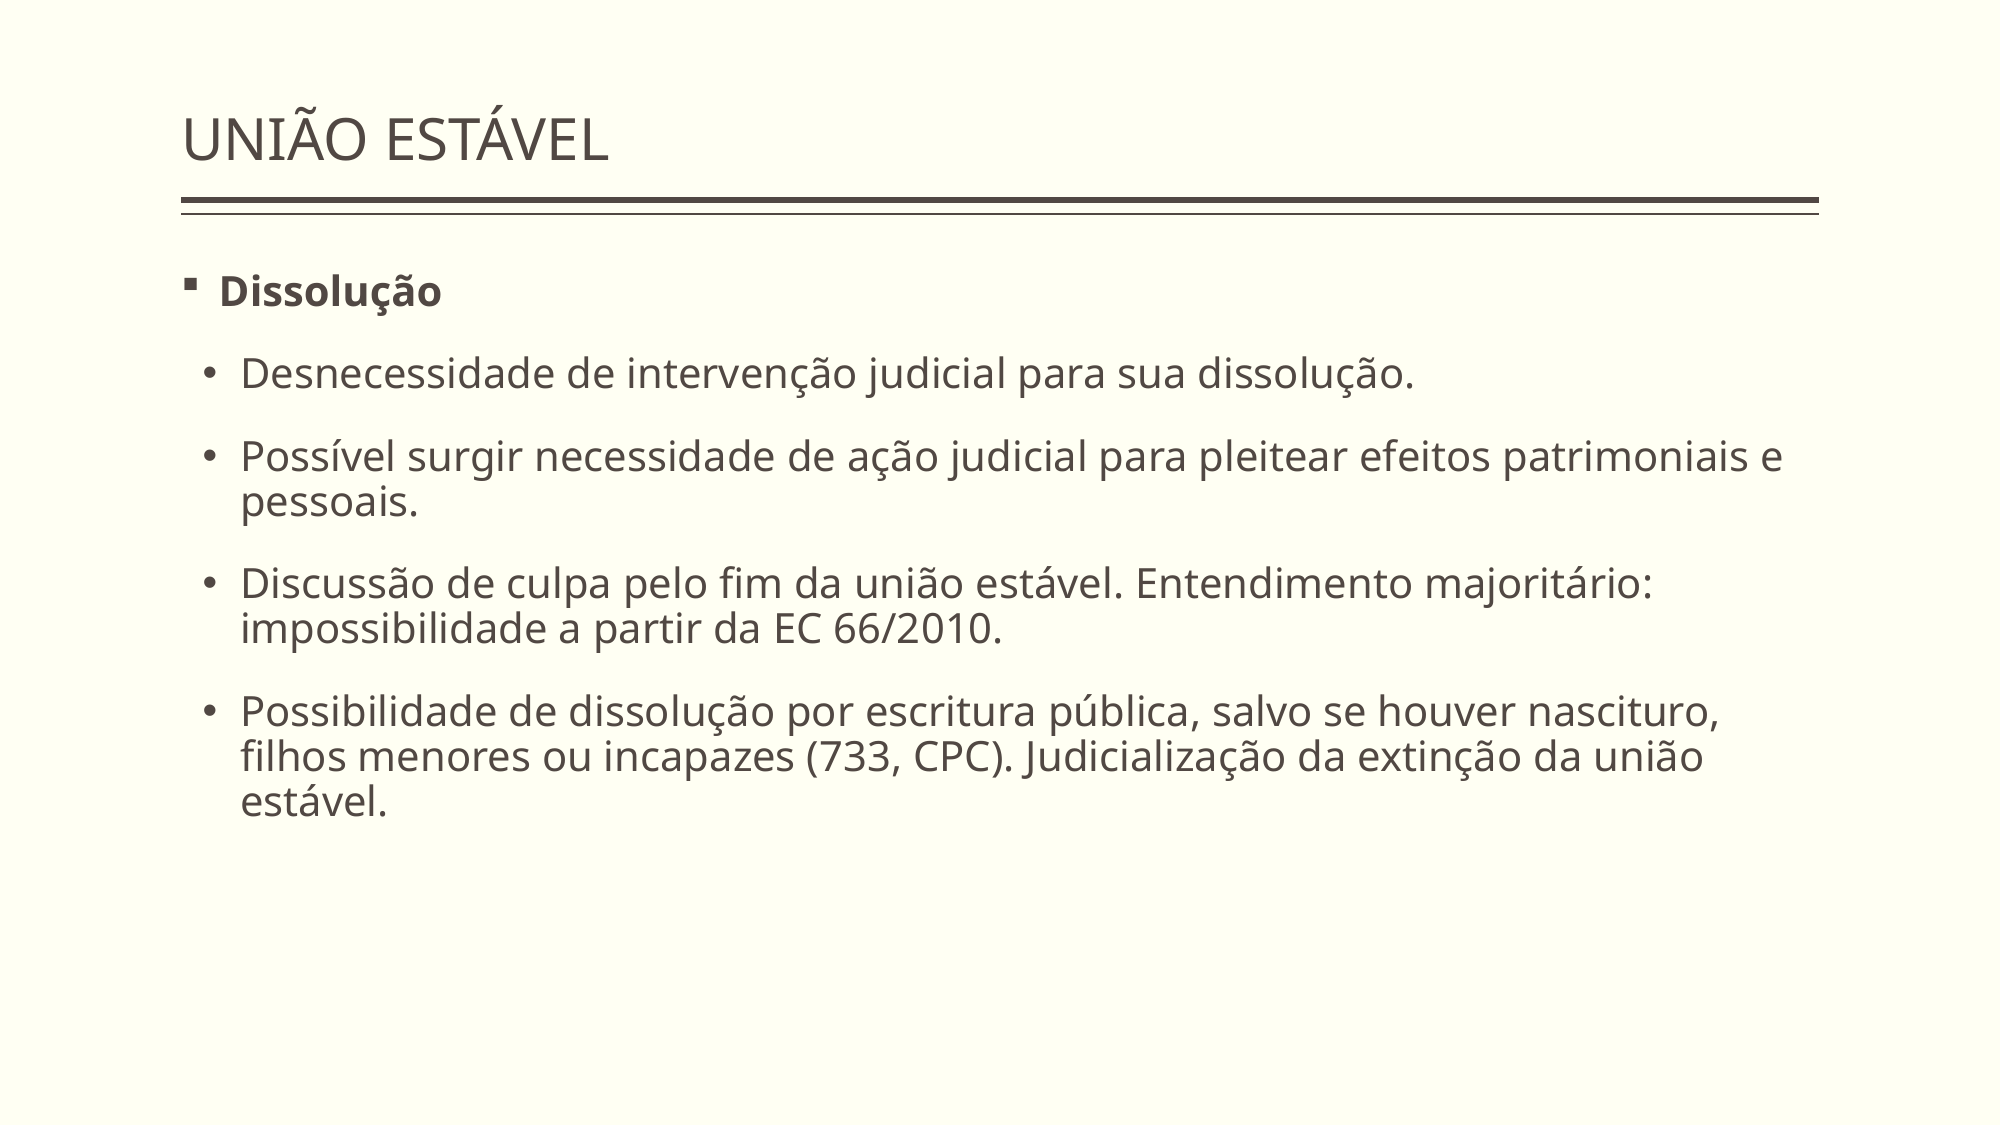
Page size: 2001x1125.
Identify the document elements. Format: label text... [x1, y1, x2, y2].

title UNIÃO ESTÁVEL [181, 75, 1819, 181]
list Dissolução Desnecessidade de intervenção judicial para sua dissolução. Possível surgir necessidade de ação judicial para pleitear efeitos patrimoniais e pessoais. Discussão de culpa pelo fim da união estável. Entendimento majoritário: impossibilidade a partir da EC 66/2010. Possibilidade de dissolução por escritura pública, salvo se houver nascituro, filhos menores ou incapazes (733, CPC). Judicialização da extinção da união estável. [181, 262, 1819, 1013]
